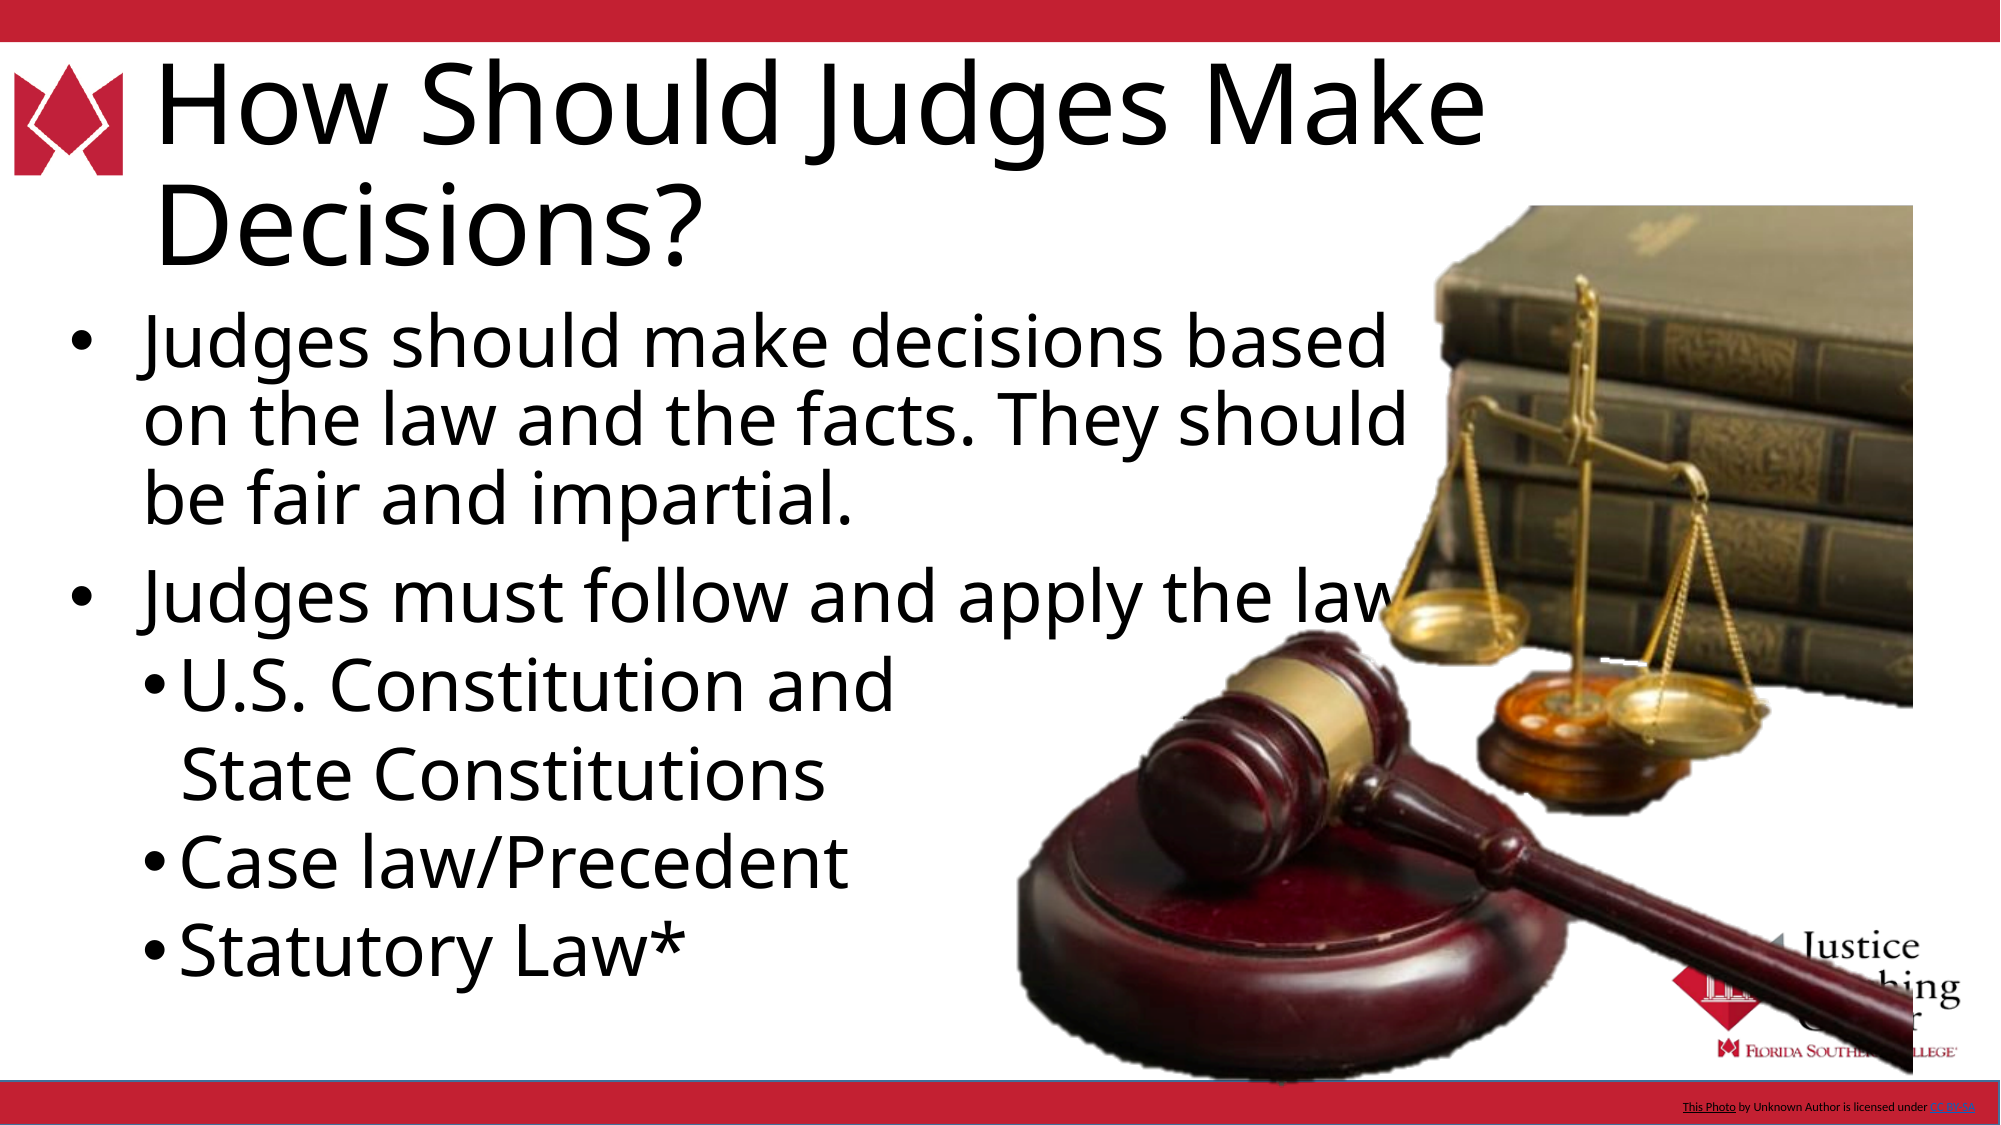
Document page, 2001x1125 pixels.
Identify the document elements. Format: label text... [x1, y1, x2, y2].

title How Should Judges Make Decisions? [137, 59, 1863, 278]
list Judges should make decisions based on the law and the facts. They should be fair and impartial. Judges must follow and apply the law: U.S. Constitution and State Constitutions Case law/Precedent Statutory Law* [54, 296, 561, 1011]
text_box This Photo by Unknown Author is licensed under CC BY-SA [1668, 1091, 2000, 1122]
picture [0, 203, 2000, 1125]
picture [8, 59, 129, 180]
